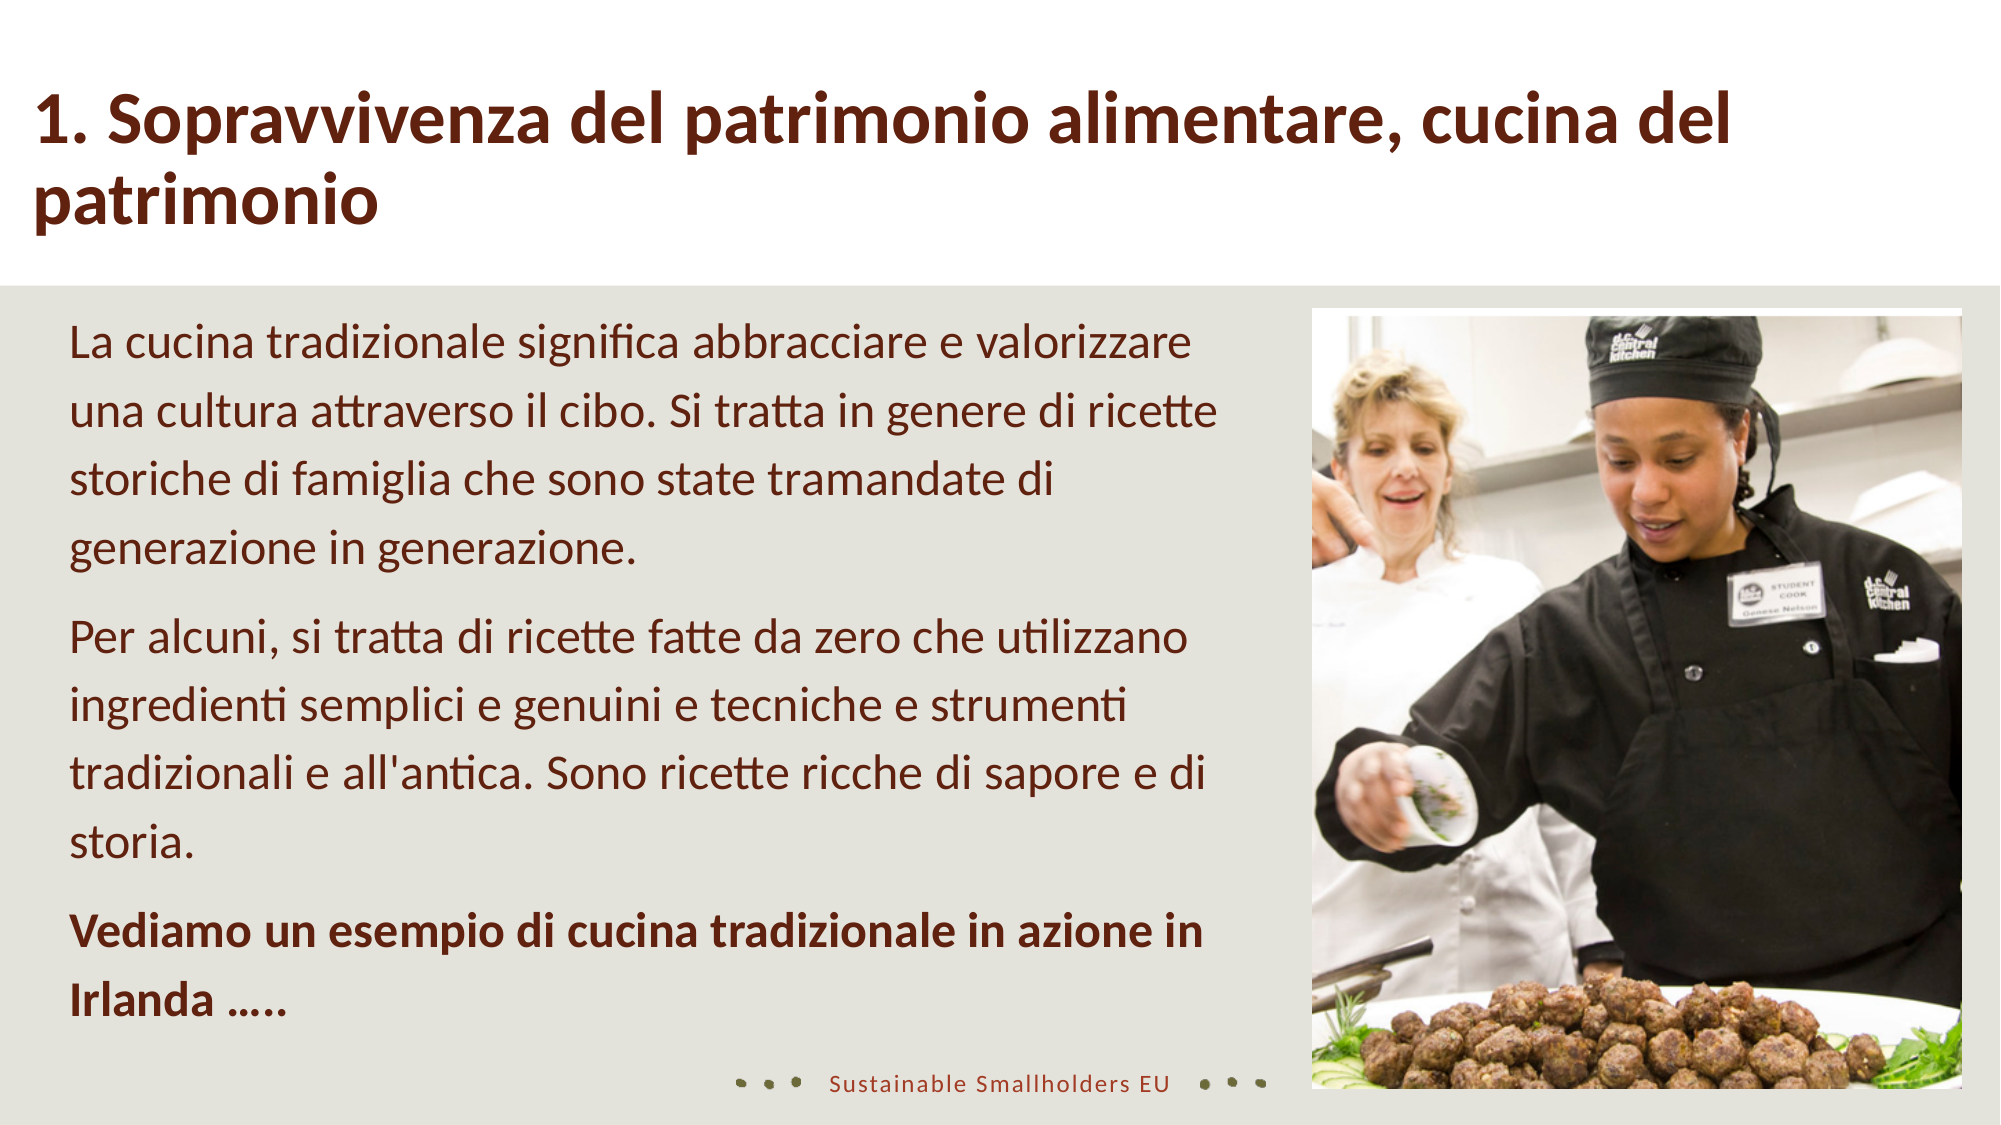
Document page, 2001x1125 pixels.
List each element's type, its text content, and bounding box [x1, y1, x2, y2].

picture [1312, 308, 1962, 1089]
list 1. Sopravvivenza del patrimonio alimentare, cucina del patrimonio [17, 26, 1977, 293]
picture [732, 1046, 805, 1120]
picture [1196, 1047, 1270, 1120]
list La cucina tradizionale significa abbracciare e valorizzare una cultura attraverso il cibo. Si tratta in genere di ricette storiche di famiglia che sono state tramandate di generazione in generazione. Per alcuni, si tratta di ricette fatte da zero che utilizzano ingredienti semplici e genuini e tecniche e strumenti tradizionali e all'antica. Sono ricette ricche di sapore e di storia. Vediamo un esempio di cucina tradizionale in azione in Irlanda ….. [54, 293, 1271, 1033]
